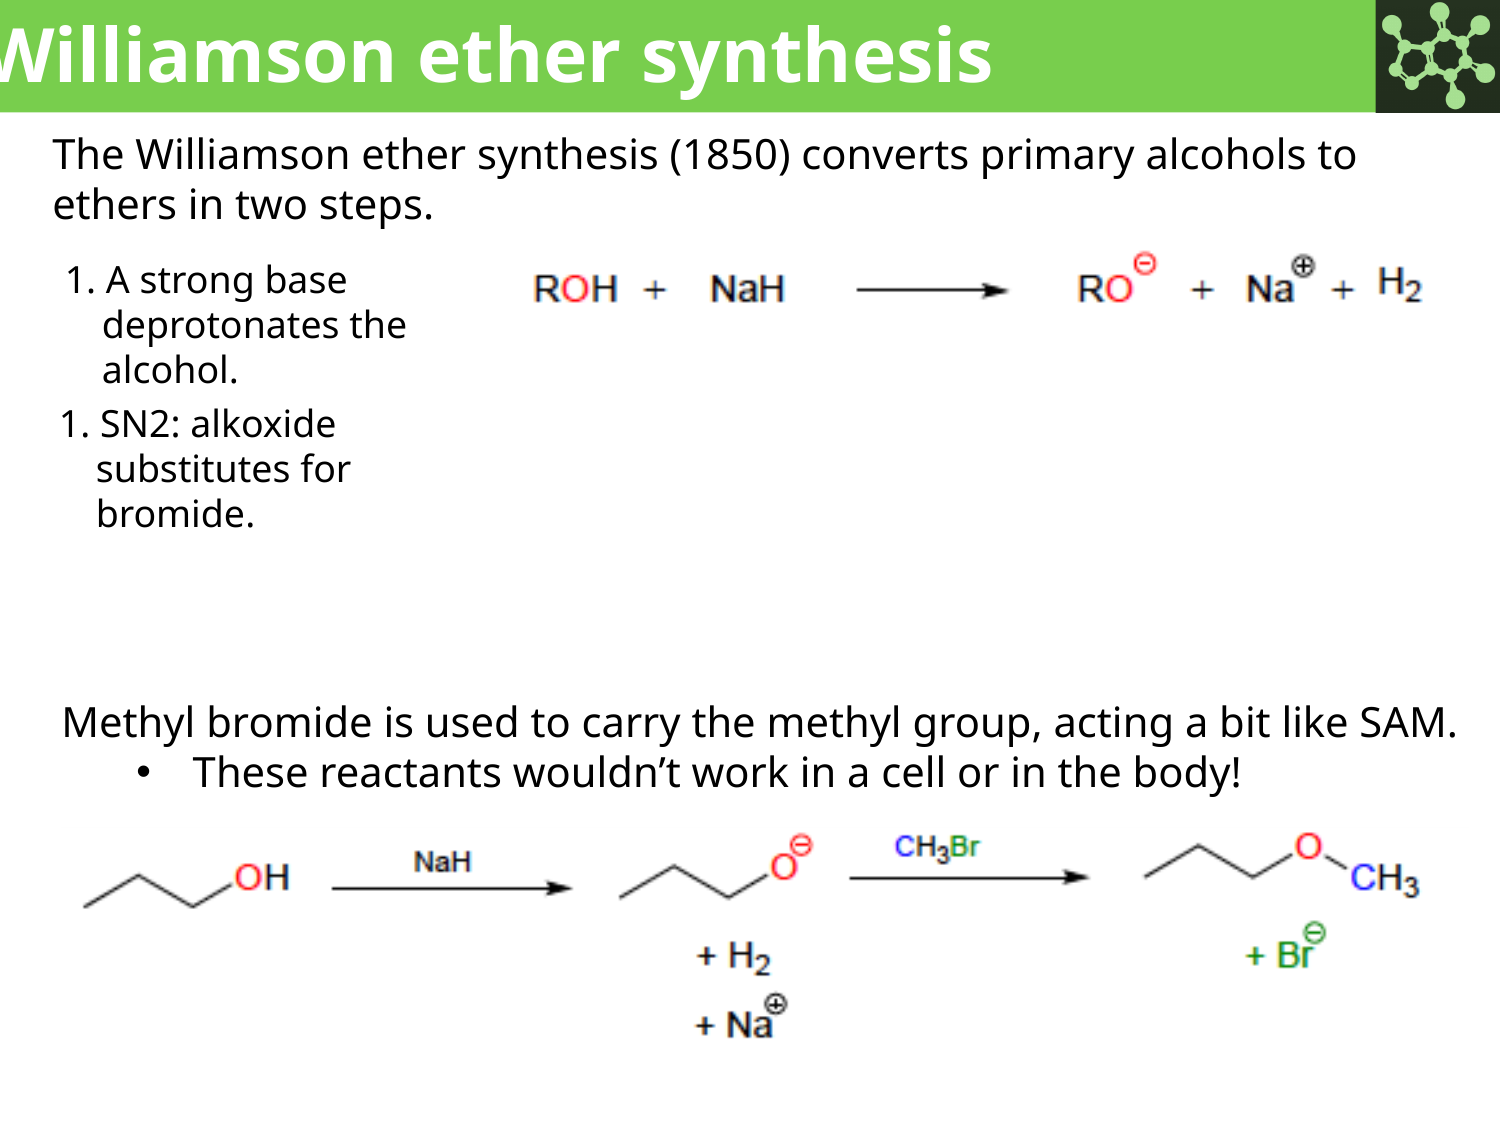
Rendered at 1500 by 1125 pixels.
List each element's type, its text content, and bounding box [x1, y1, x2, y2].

text_box 1. A strong base deprotonates the alcohol. [48, 248, 527, 399]
text_box Methyl bromide is used to carry the methyl group, acting a bit like SAM. These reactants wouldn’t work in a cell or in the body! [46, 688, 1484, 804]
text_box The Williamson ether synthesis (1850) converts primary alcohols to ethers in two steps. [37, 120, 1475, 236]
picture [1375, 0, 1500, 113]
text_box [0, 0, 1375, 113]
picture [527, 244, 1439, 615]
picture [61, 826, 1469, 1060]
text_box 1. SN2: alkoxide substitutes for bromide. [42, 393, 525, 543]
text_box Williamson ether synthesis [0, 0, 1010, 105]
